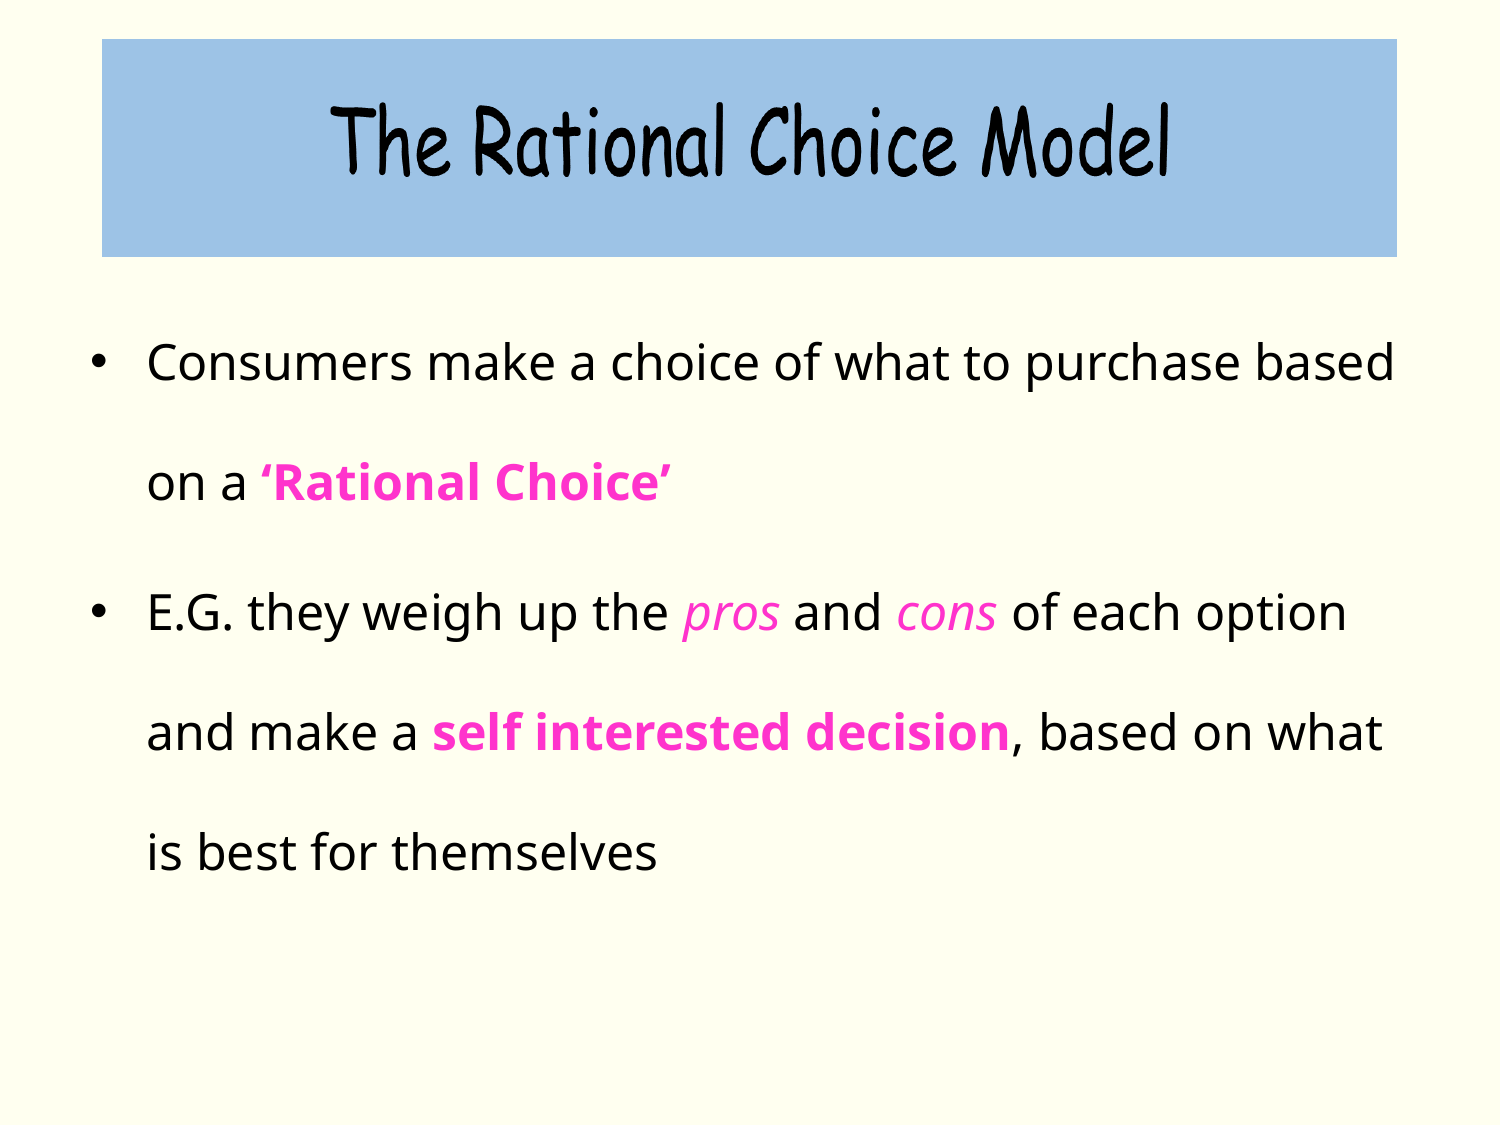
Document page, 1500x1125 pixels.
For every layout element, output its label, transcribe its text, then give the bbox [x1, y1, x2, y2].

picture [102, 39, 1398, 257]
list Consumers make a choice of what to purchase based on a ‘Rational Choice’ E.G. they weigh up the pros and cons of each option and make a self interested decision, based on what is best for themselves [75, 262, 1425, 1005]
